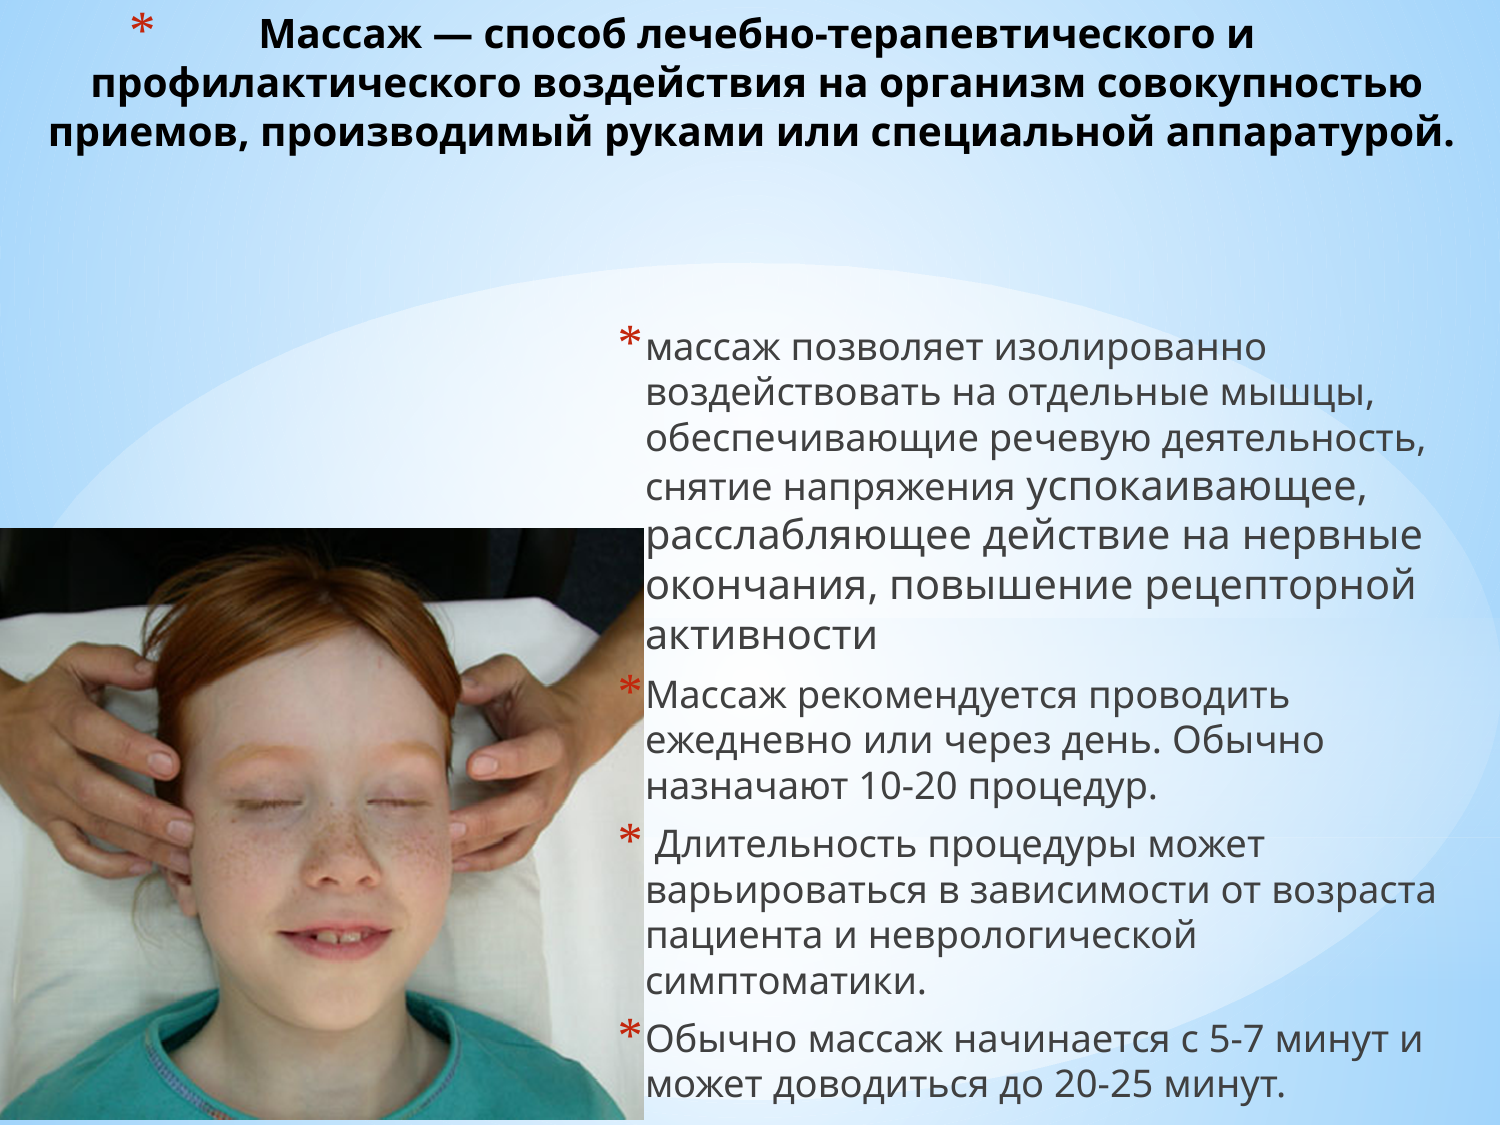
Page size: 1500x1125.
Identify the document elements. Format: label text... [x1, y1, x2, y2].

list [0, 528, 644, 1120]
list массаж позволяет изолированно воздействовать на отдельные мышцы, обеспечивающие речевую деятельность, снятие напряжения успокаивающее, расслабляющее действие на нервные окончания, повышение рецепторной активности Массаж рекомендуется проводить ежедневно или через день. Обычно назначают 10-20 процедур. Длительность процедуры может варьироваться в зависимости от возраста пациента и неврологической симптоматики. Обычно массаж начинается с 5-7 минут и может доводиться до 20-25 минут. [596, 314, 1477, 1124]
title Массаж — способ лечебно-терапевтического и профилактического воздействия на организм совокупностью приемов, производимый руками или специальной аппаратурой. [0, 0, 1483, 283]
